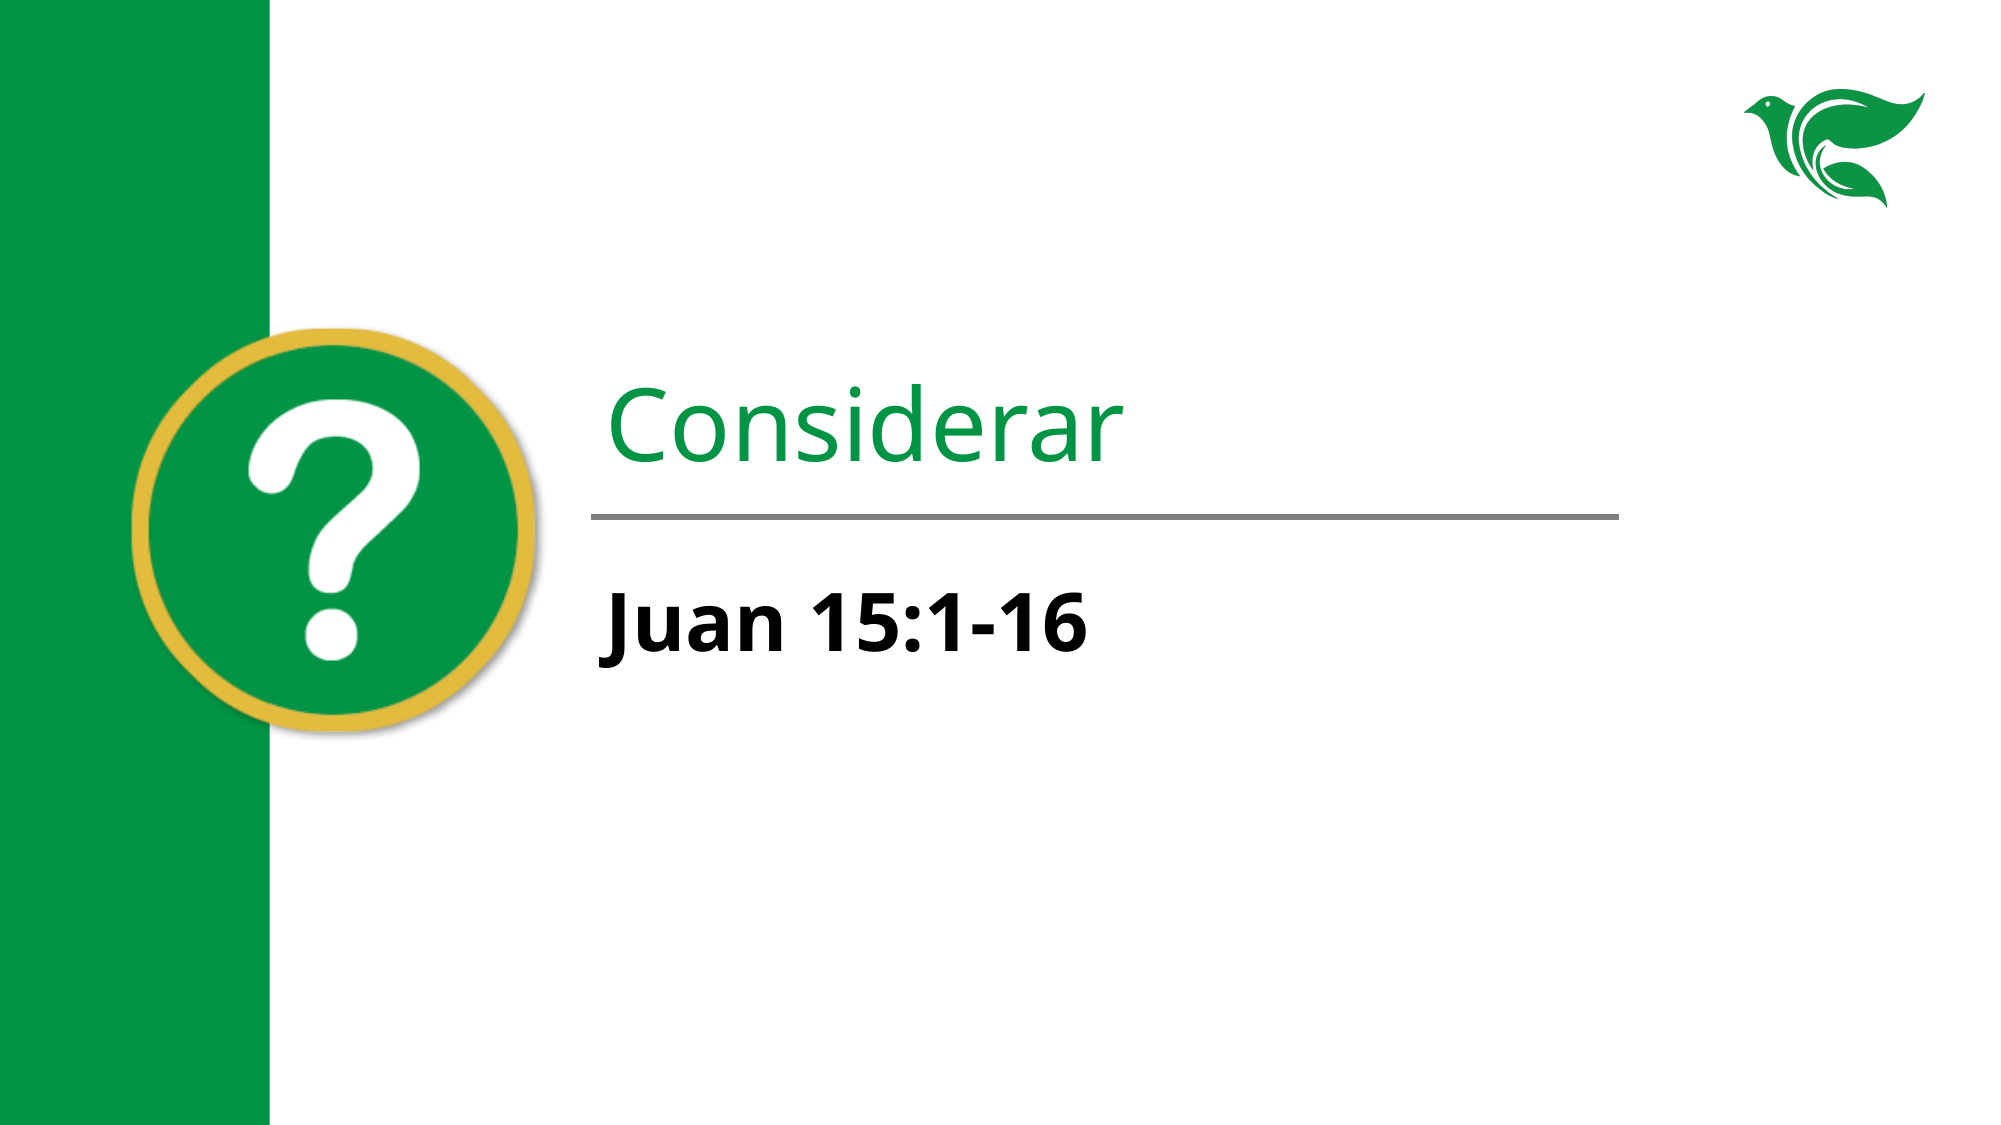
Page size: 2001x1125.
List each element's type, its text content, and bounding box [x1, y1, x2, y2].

picture [77, 254, 592, 783]
text_box [0, 0, 270, 1125]
text_box Considerar [601, 352, 1771, 489]
picture [1722, 47, 1953, 240]
text_box Juan 15:1-16 [595, 562, 1388, 675]
